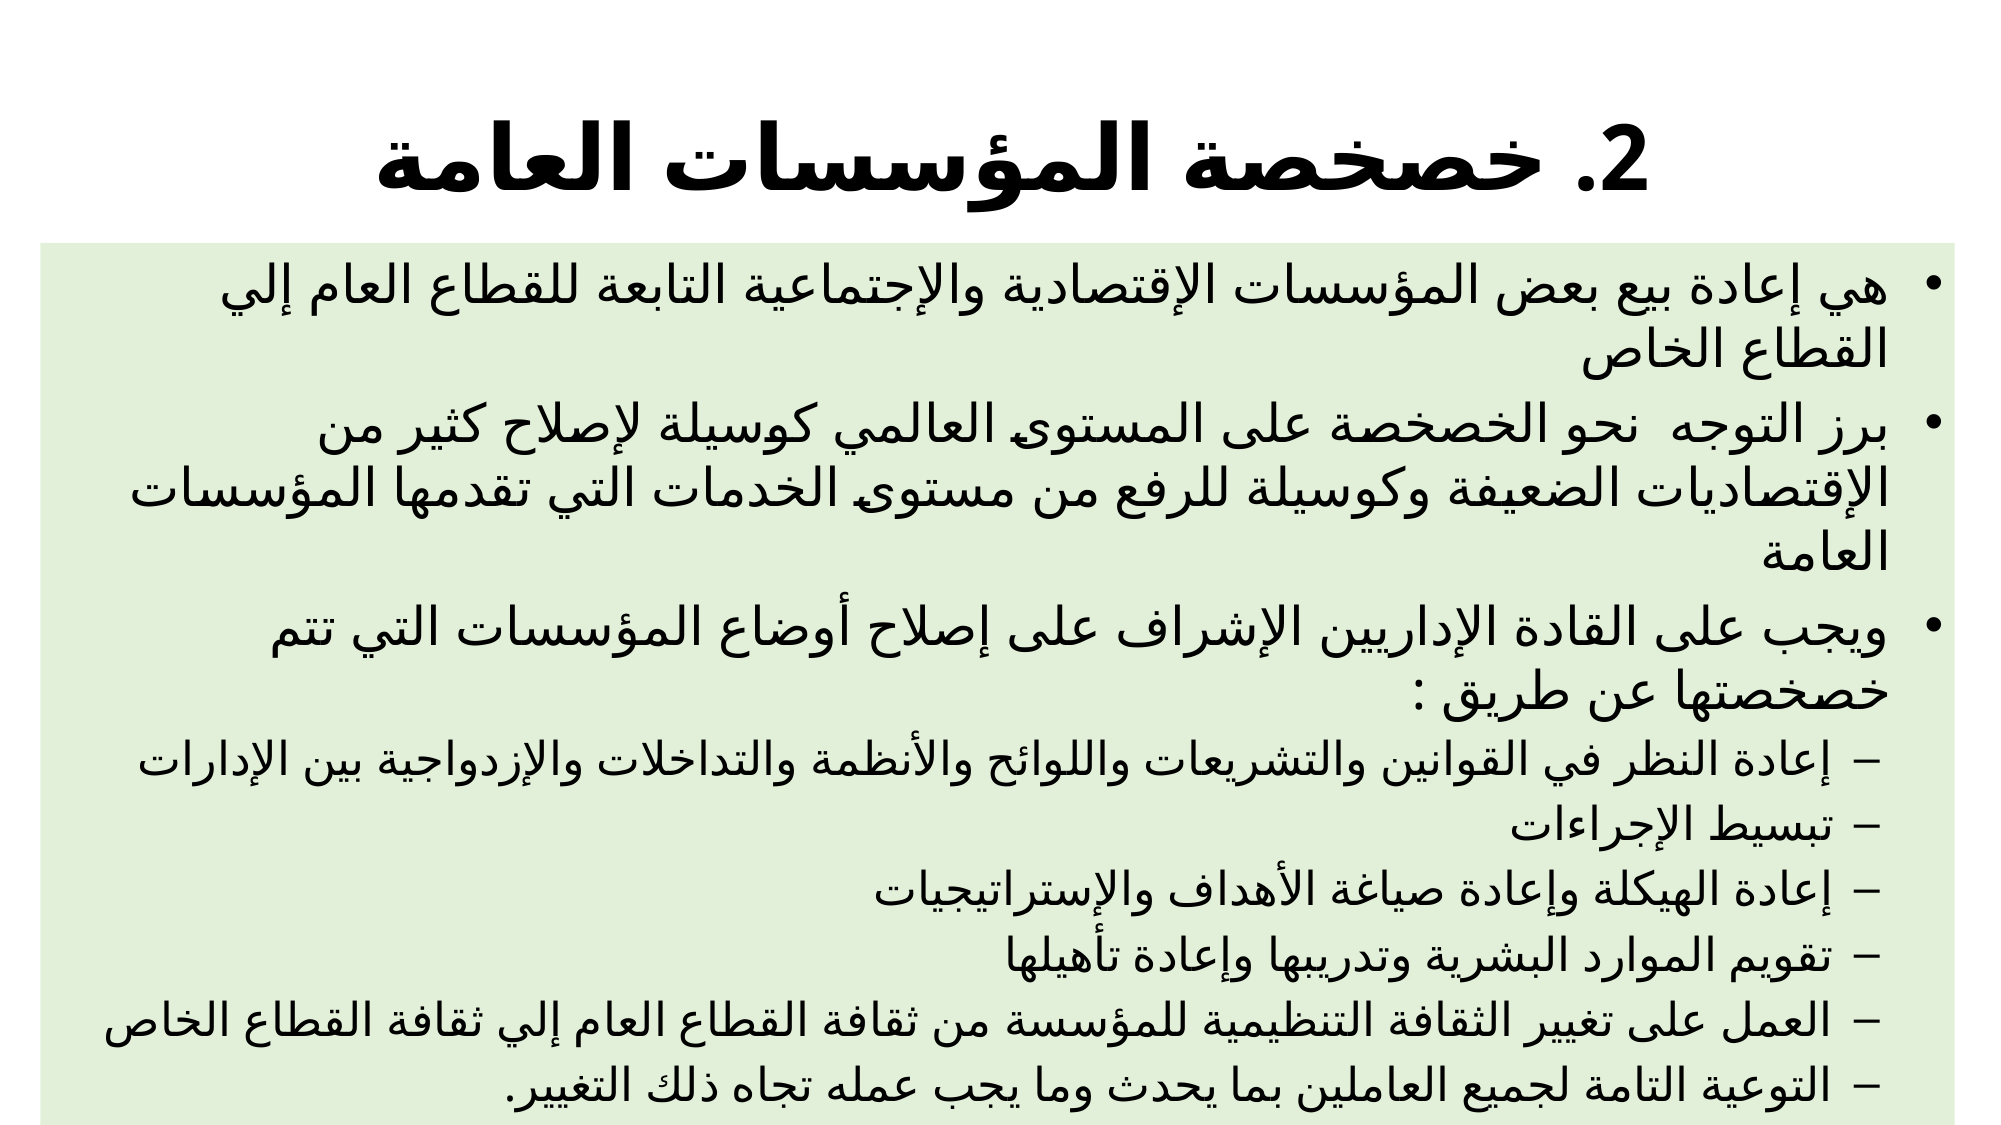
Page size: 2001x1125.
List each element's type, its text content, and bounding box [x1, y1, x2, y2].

title 2. خصخصة المؤسسات العامة [137, 45, 1863, 242]
list هي إعادة بيع بعض المؤسسات الإقتصادية والإجتماعية التابعة للقطاع العام إلي القطاع الخاص برز التوجه نحو الخصخصة على المستوى العالمي كوسيلة لإصلاح كثير من الإقتصاديات الضعيفة وكوسيلة للرفع من مستوى الخدمات التي تقدمها المؤسسات العامة ويجب على القادة الإداريين الإشراف على إصلاح أوضاع المؤسسات التي تتم خصخصتها عن طريق : إعادة النظر في القوانين والتشريعات واللوائح والأنظمة والتداخلات والإزدواجية بين الإدارات تبسيط الإجراءات إعادة الهيكلة وإعادة صياغة الأهداف والإستراتيجيات تقويم الموارد البشرية وتدريبها وإعادة تأهيلها العمل على تغيير الثقافة التنظيمية للمؤسسة من ثقافة القطاع العام إلي ثقافة القطاع الخاص التوعية التامة لجميع العاملين بما يحدث وما يجب عمله تجاه ذلك التغيير. [40, 242, 1955, 1125]
